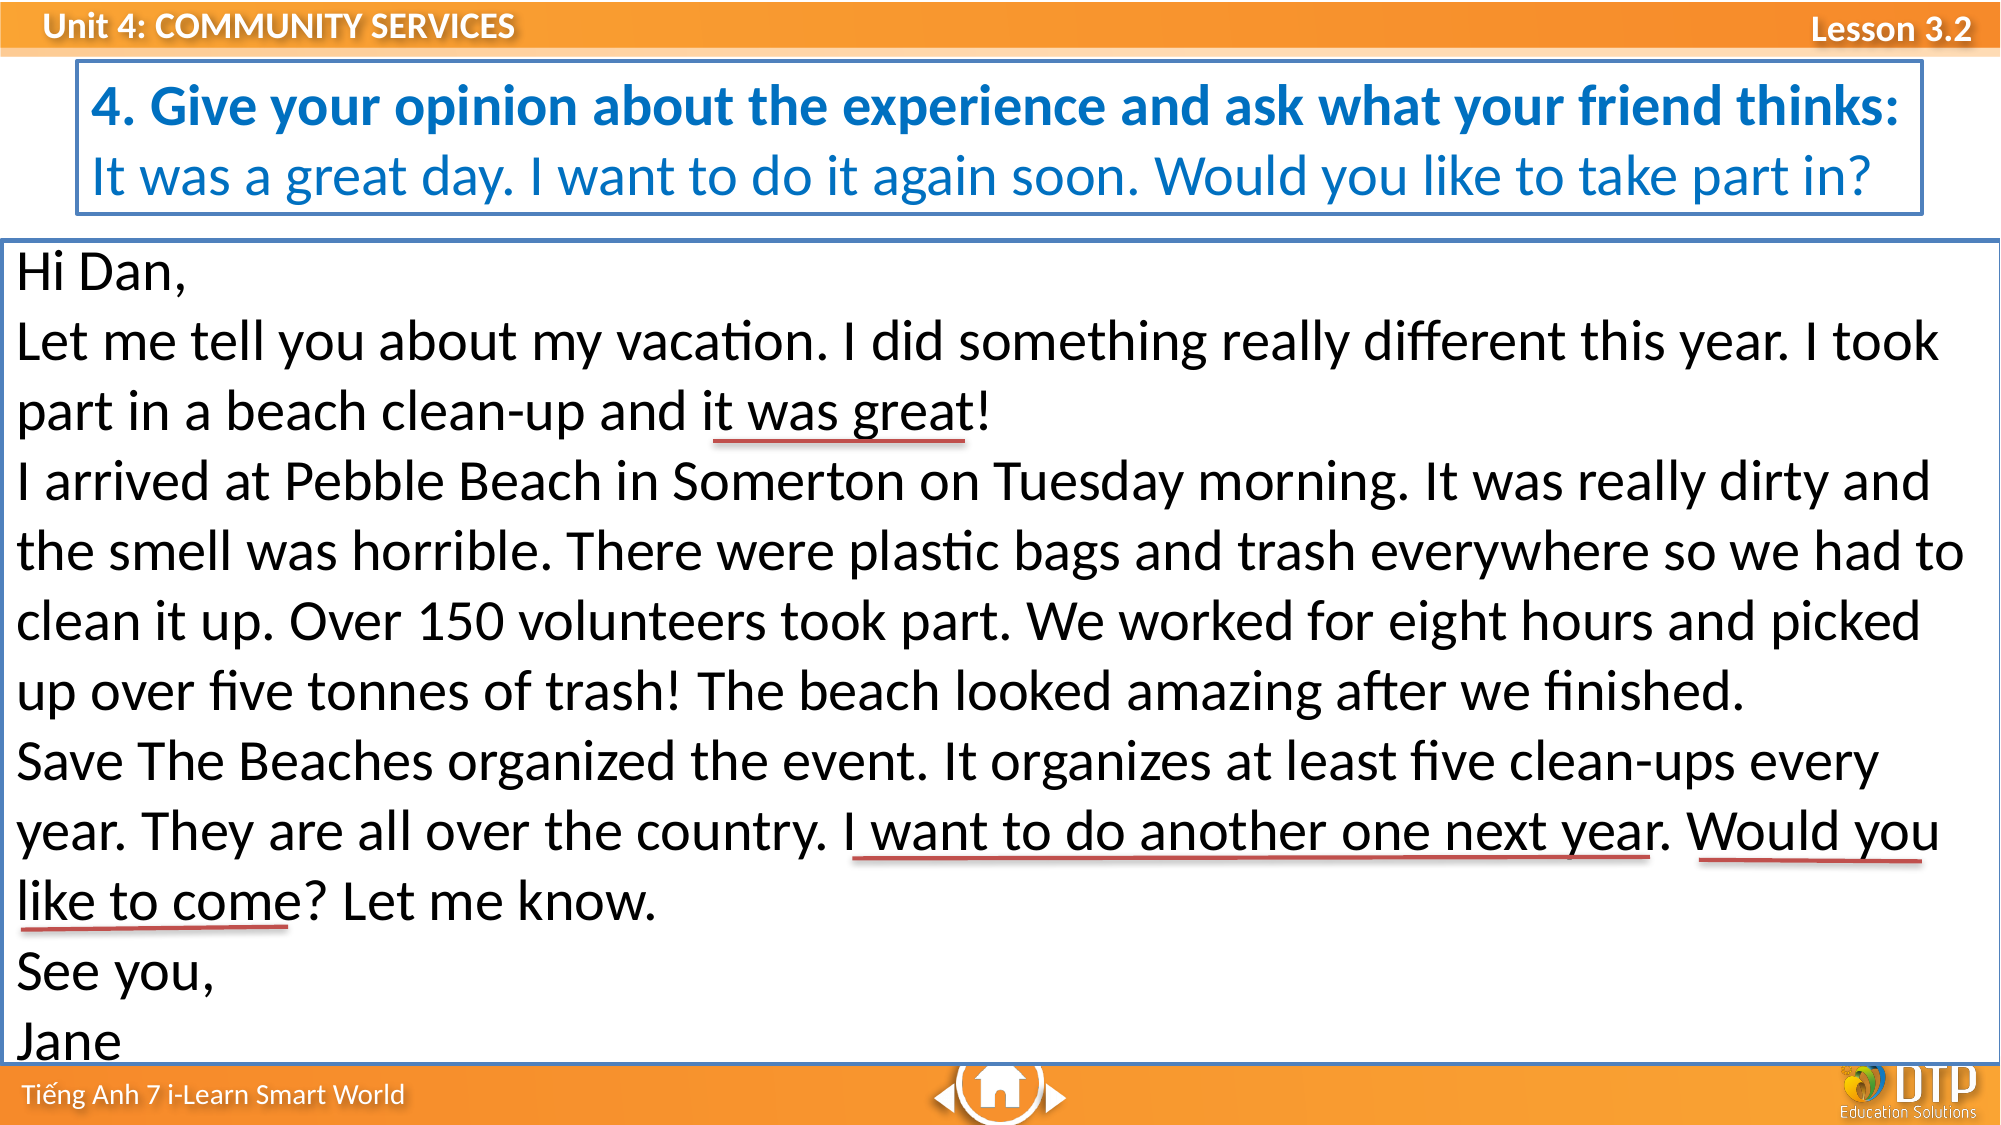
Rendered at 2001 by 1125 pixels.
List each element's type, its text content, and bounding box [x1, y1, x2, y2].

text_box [20, 926, 289, 930]
text_box Hi Dan, Let me tell you about my vacation. I did something really different this year. I took part in a beach clean-up and it was great! I arrived at Pebble Beach in Somerton on Tuesday morning. It was really dirty and the smell was horrible. There were plastic bags and trash everywhere so we had to clean it up. Over 150 volunteers took part. We worked for eight hours and picked up over five tonnes of trash! The beach looked amazing after we finished. Save The Beaches organized the event. It organizes at least five clean-ups every year. They are all over the country. I want to do another one next year. Would you like to come? Let me know. See you, Jane [0, 238, 2000, 1066]
text_box 4. Give your opinion about the experience and ask what your friend thinks: It was a great day. I want to do it again soon. Would you like to take part in? [75, 59, 1924, 216]
picture [0, 2, 2001, 1125]
